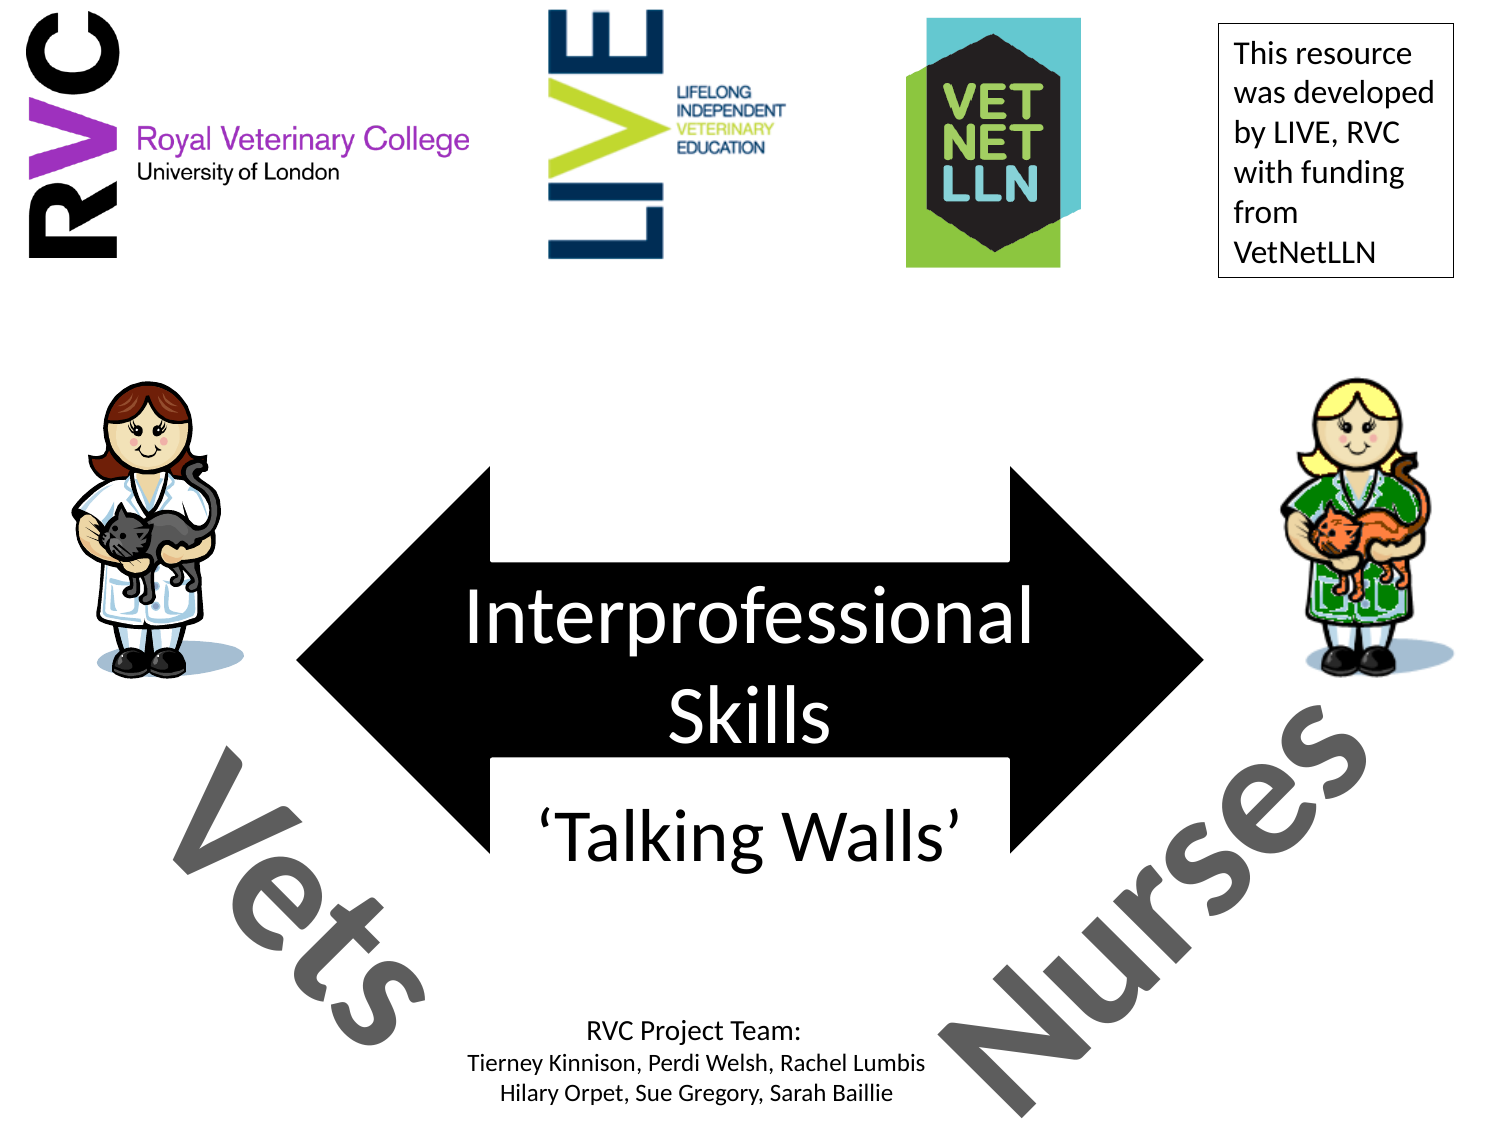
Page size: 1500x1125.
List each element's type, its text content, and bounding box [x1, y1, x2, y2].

picture [70, 379, 246, 680]
picture [26, 11, 469, 258]
text_box This resource was developed by LIVE, RVC with funding from VetNetLLN [1218, 23, 1454, 278]
text_box Vets [57, 666, 563, 1125]
text_box Nurses [868, 607, 1460, 1125]
picture [539, 0, 798, 270]
picture [1265, 363, 1460, 703]
subtitle ‘Talking Walls’ [492, 778, 1007, 915]
text_box RVC Project Team: Tierney Kinnison, Perdi Welsh, Rachel Lumbis Hilary Orpet, Sue Gregory, Sarah Baillie [433, 1003, 961, 1114]
text_box Interprofessional Skills [290, 458, 1209, 862]
picture [870, 0, 1114, 282]
